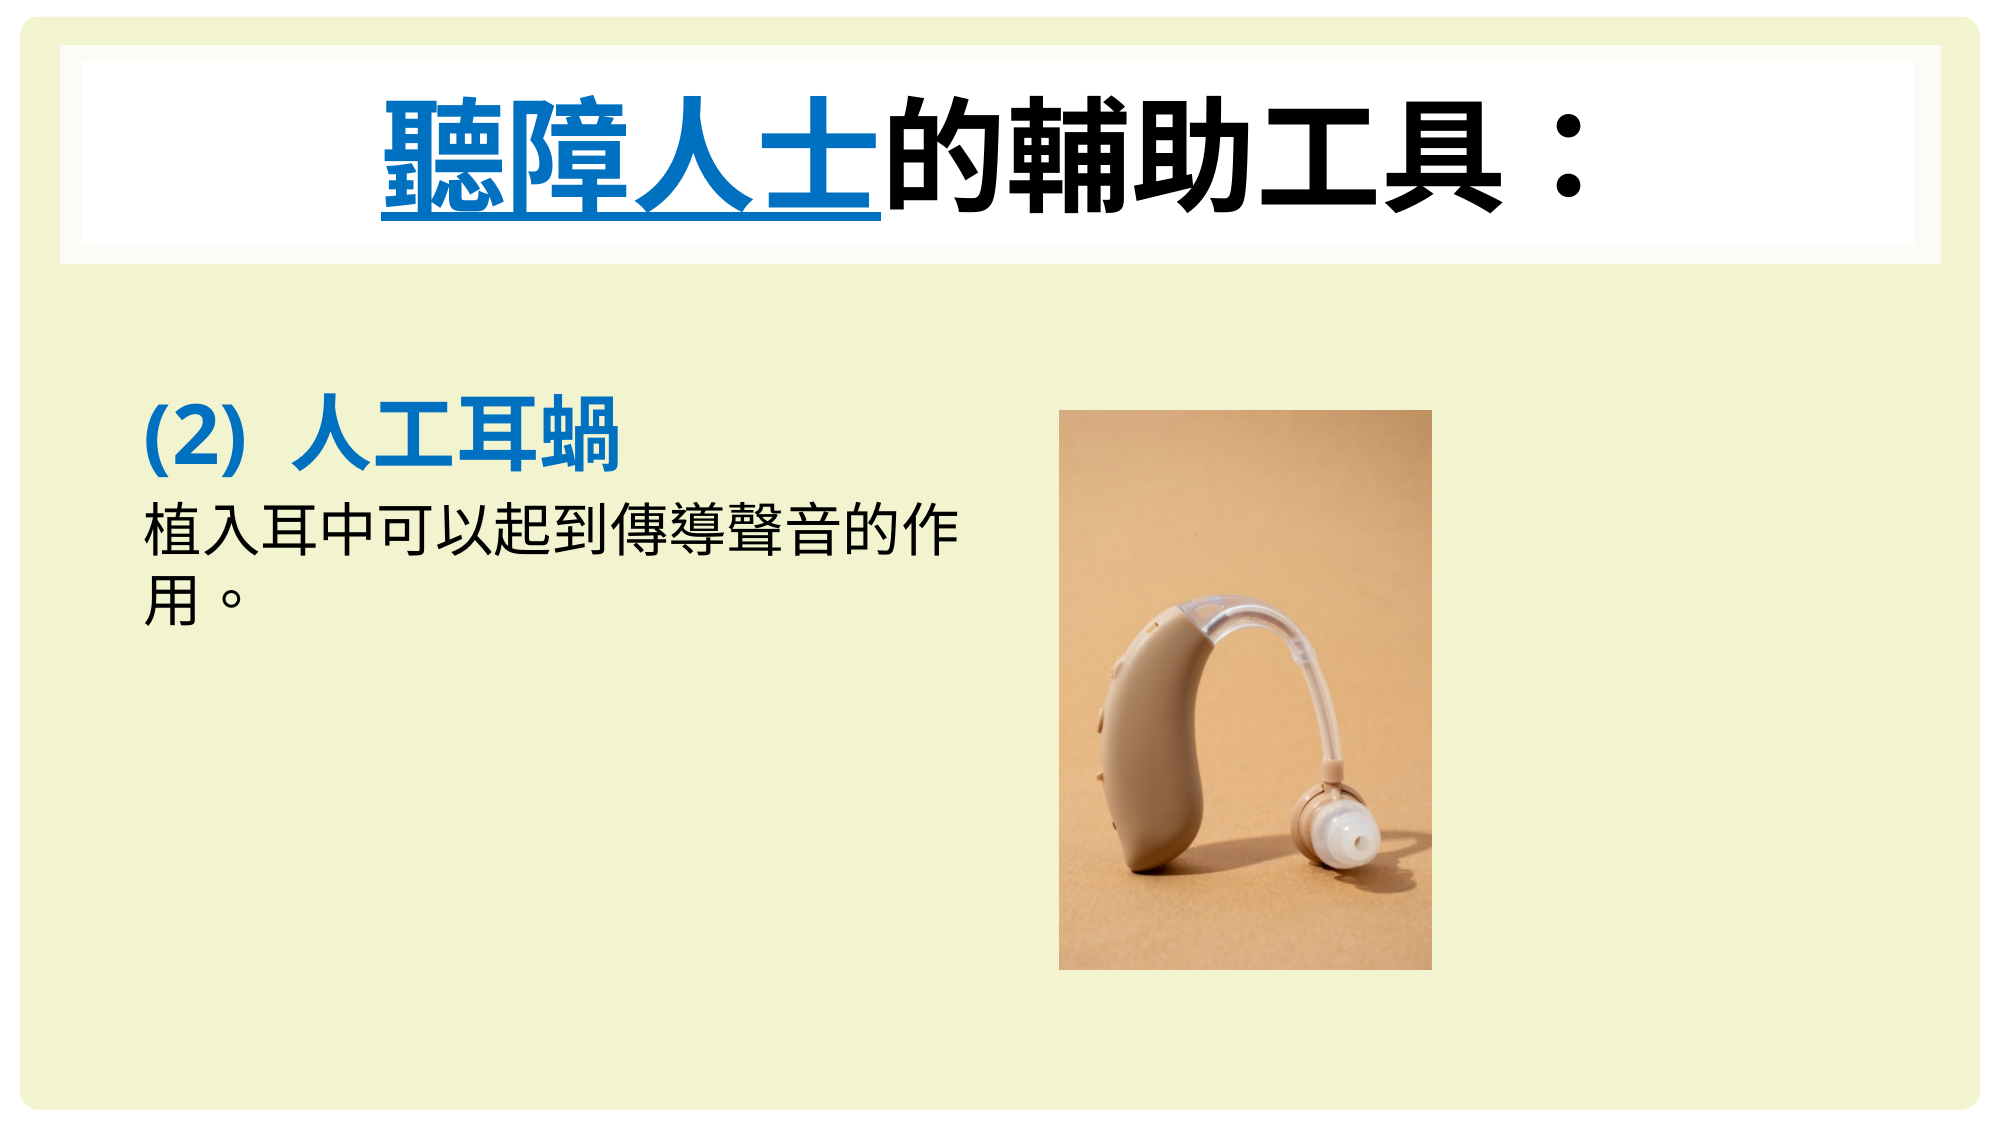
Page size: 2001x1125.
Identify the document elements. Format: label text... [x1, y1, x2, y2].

title 聽障人士的輔助工具： [93, 66, 1900, 238]
picture [1058, 410, 1432, 970]
list (2) 人工耳蝸 植入耳中可以起到傳導聲音的作用。 [110, 373, 1001, 1011]
